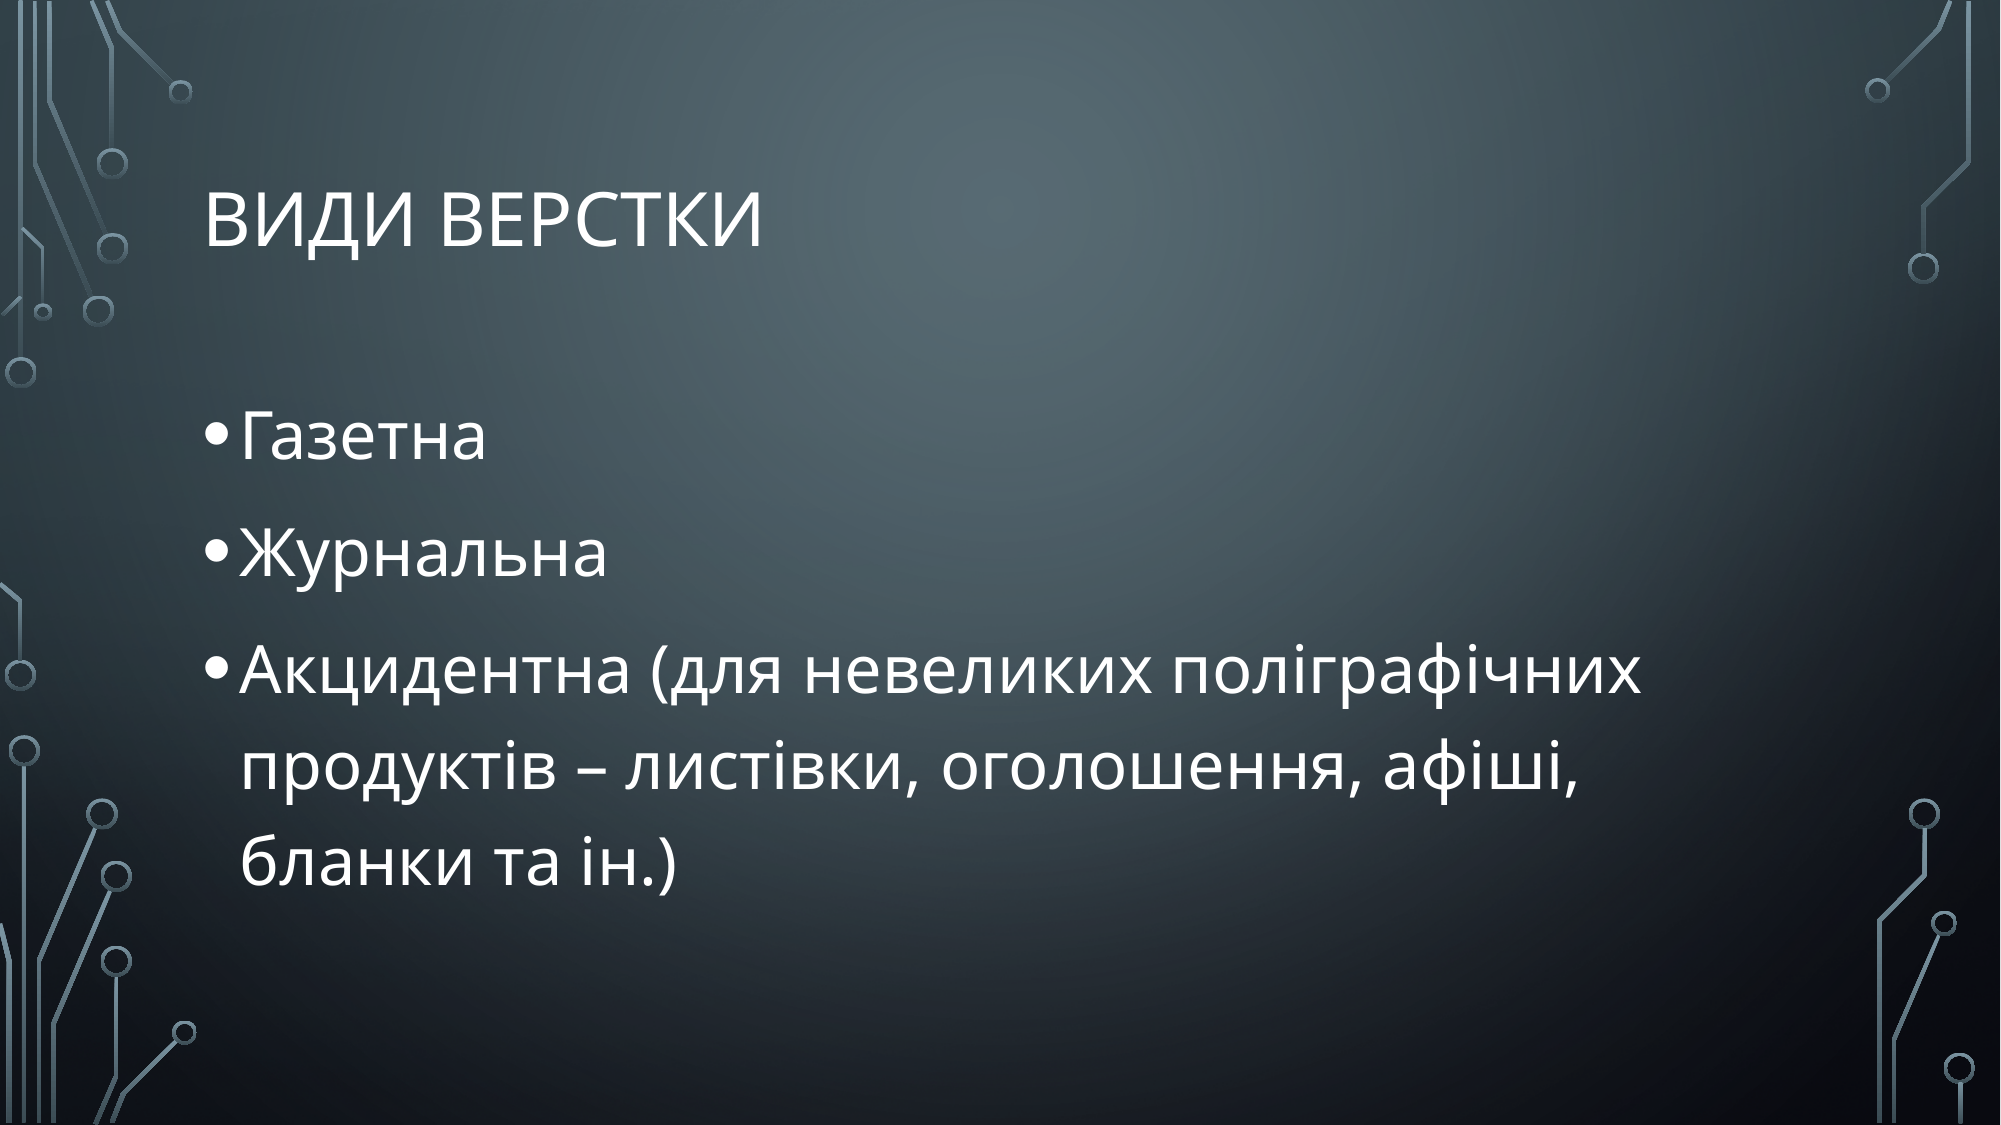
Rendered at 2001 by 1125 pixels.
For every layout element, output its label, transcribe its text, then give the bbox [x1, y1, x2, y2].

list Газетна Журнальна Акцидентна (для невеликих поліграфічних продуктів – листівки, оголошення, афіші, бланки та ін.) [187, 369, 1813, 950]
title Види верстки [187, 101, 1813, 344]
